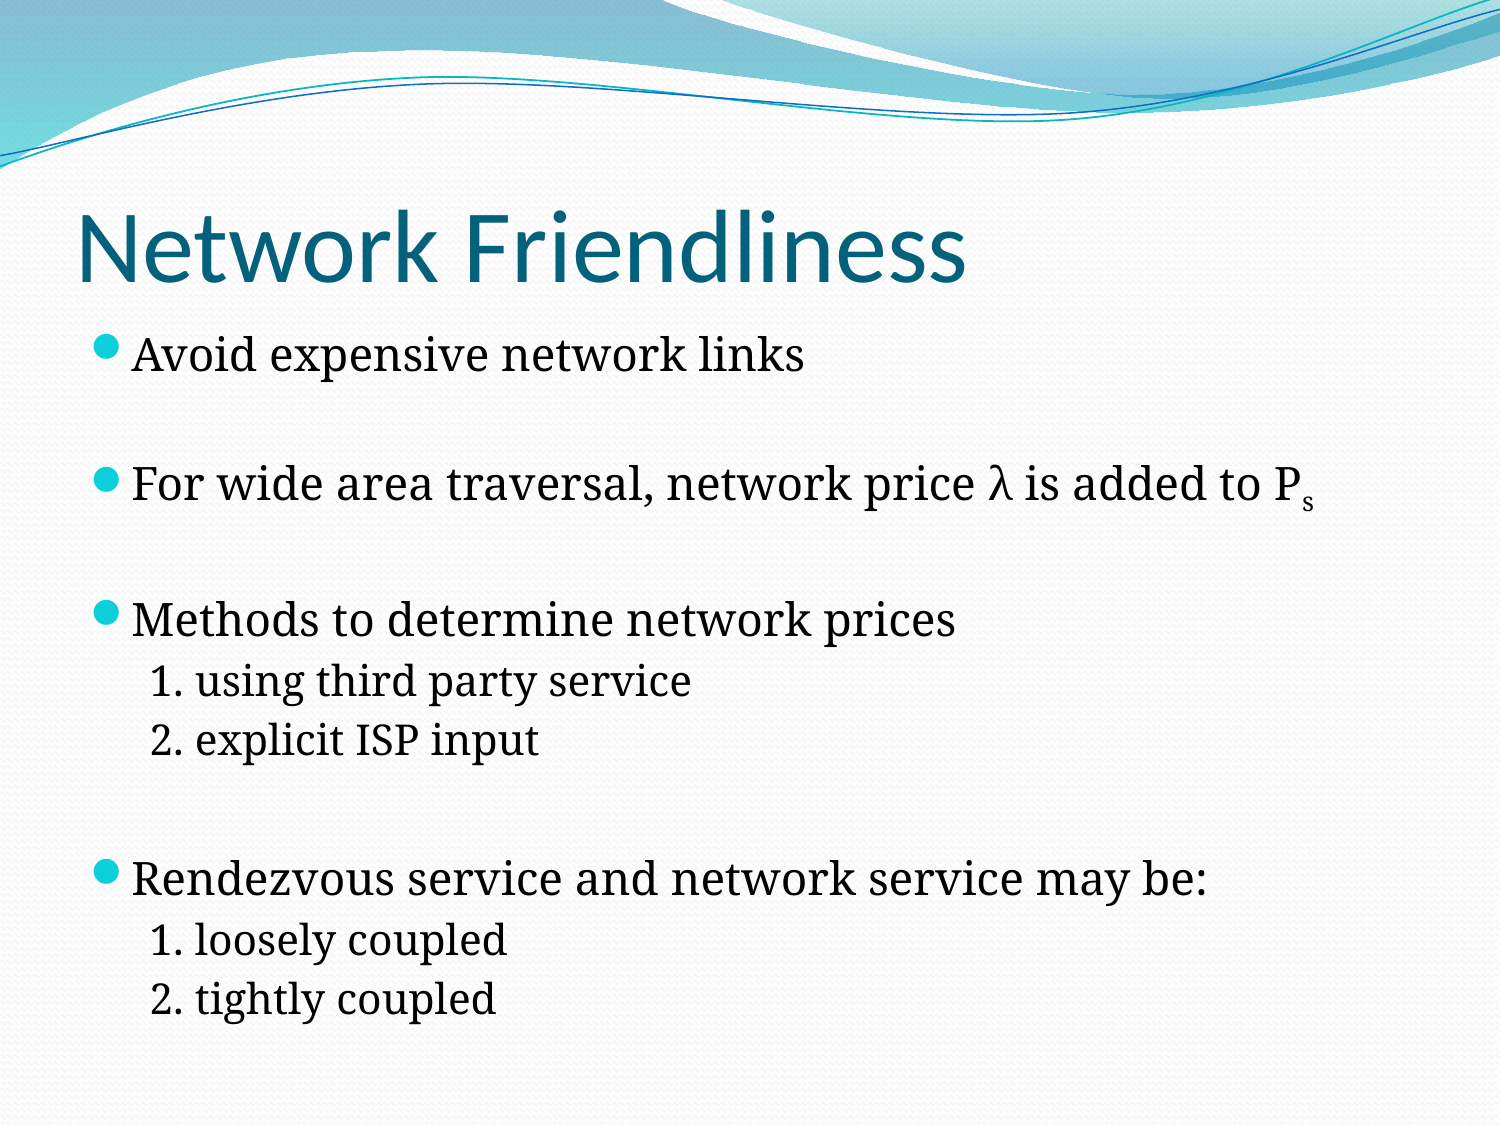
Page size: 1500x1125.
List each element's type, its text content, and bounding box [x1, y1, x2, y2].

title Network Friendliness [74, 115, 1426, 304]
list Avoid expensive network links For wide area traversal, network price λ is added to Ps Methods to determine network prices 1. using third party service 2. explicit ISP input Rendezvous service and network service may be: 1. loosely coupled 2. tightly coupled [74, 317, 1426, 1038]
